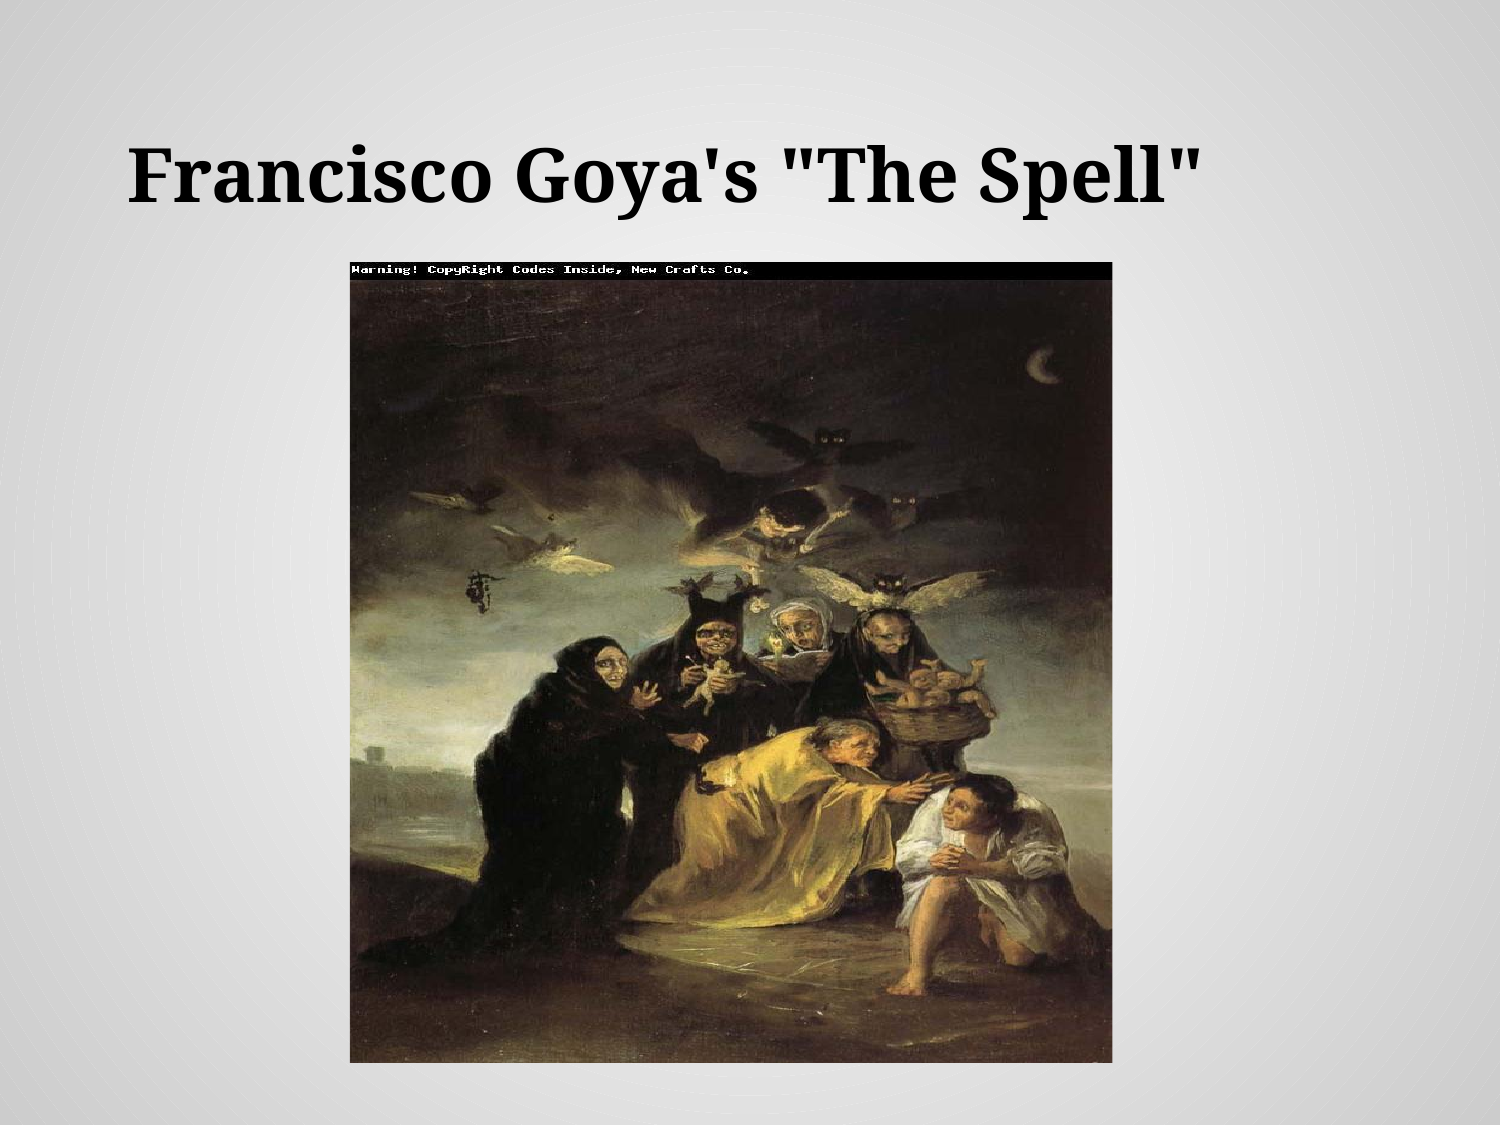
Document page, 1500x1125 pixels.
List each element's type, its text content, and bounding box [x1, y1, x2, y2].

text_box [349, 262, 1113, 1063]
title Francisco Goya's "The Spell" [75, 45, 1425, 233]
